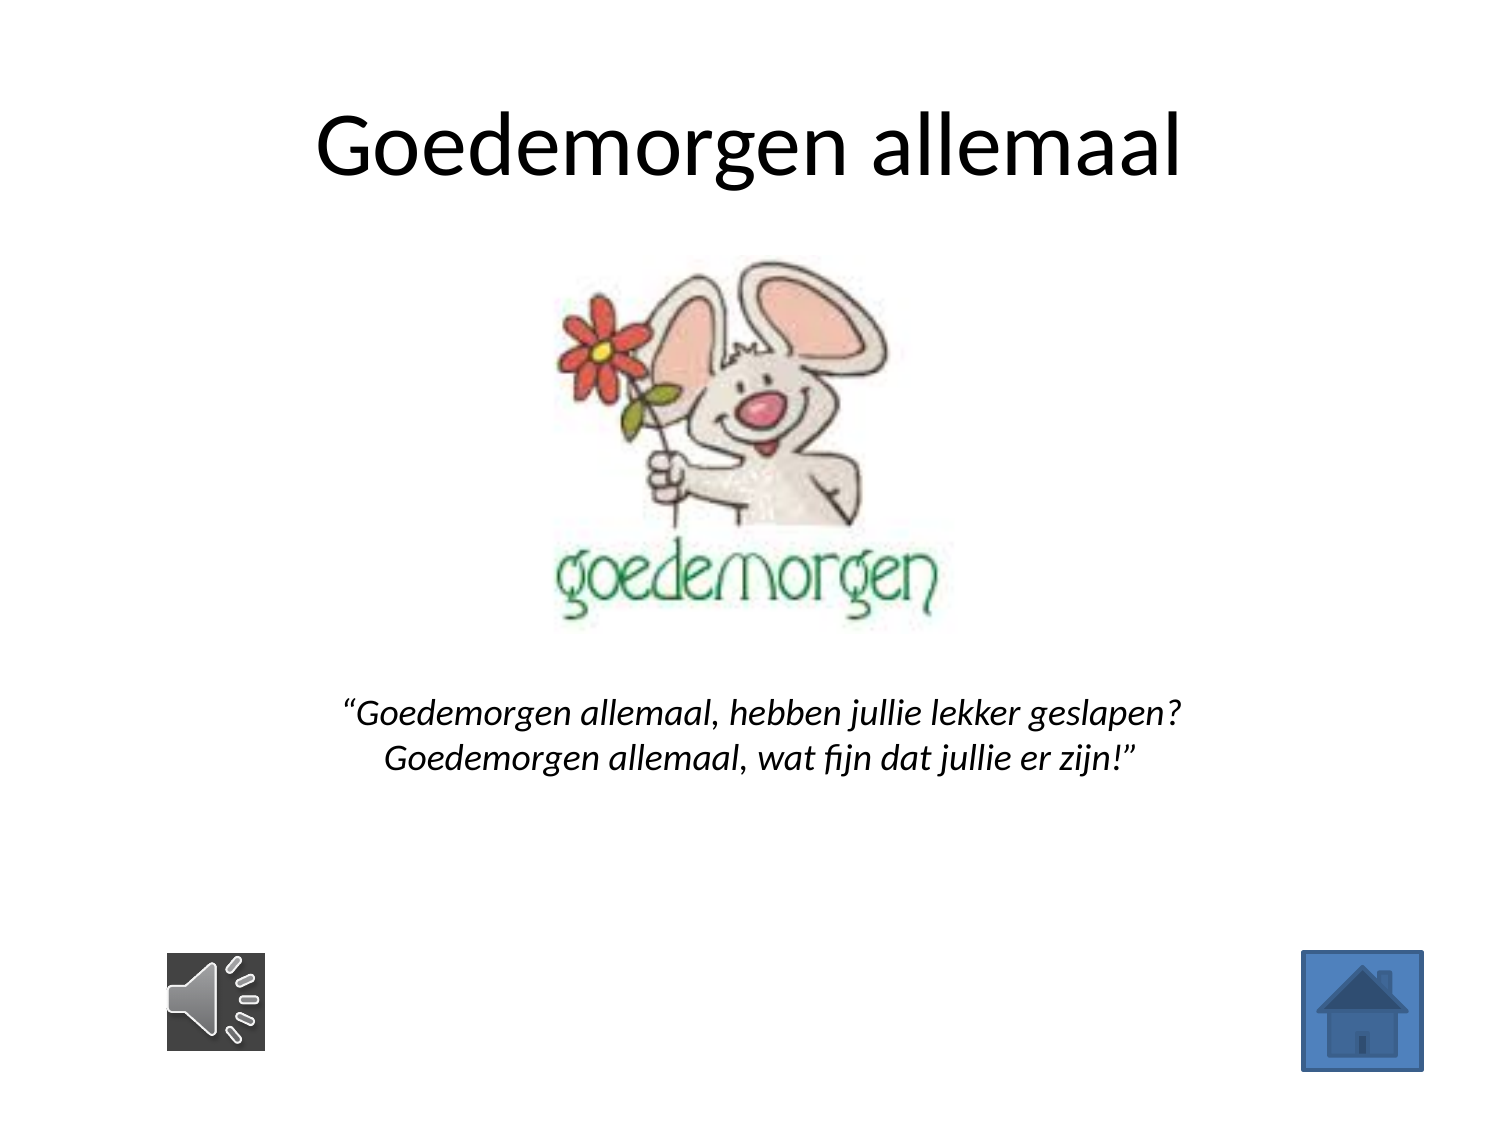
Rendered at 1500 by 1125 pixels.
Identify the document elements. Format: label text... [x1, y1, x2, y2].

text_box [1301, 950, 1424, 1072]
text_box “Goedemorgen allemaal, hebben jullie lekker geslapen? Goedemorgen allemaal, wat fijn dat jullie er zijn!” [265, 680, 1258, 786]
picture [510, 255, 996, 635]
picture [165, 952, 266, 1053]
title Goedemorgen allemaal [75, 45, 1425, 233]
